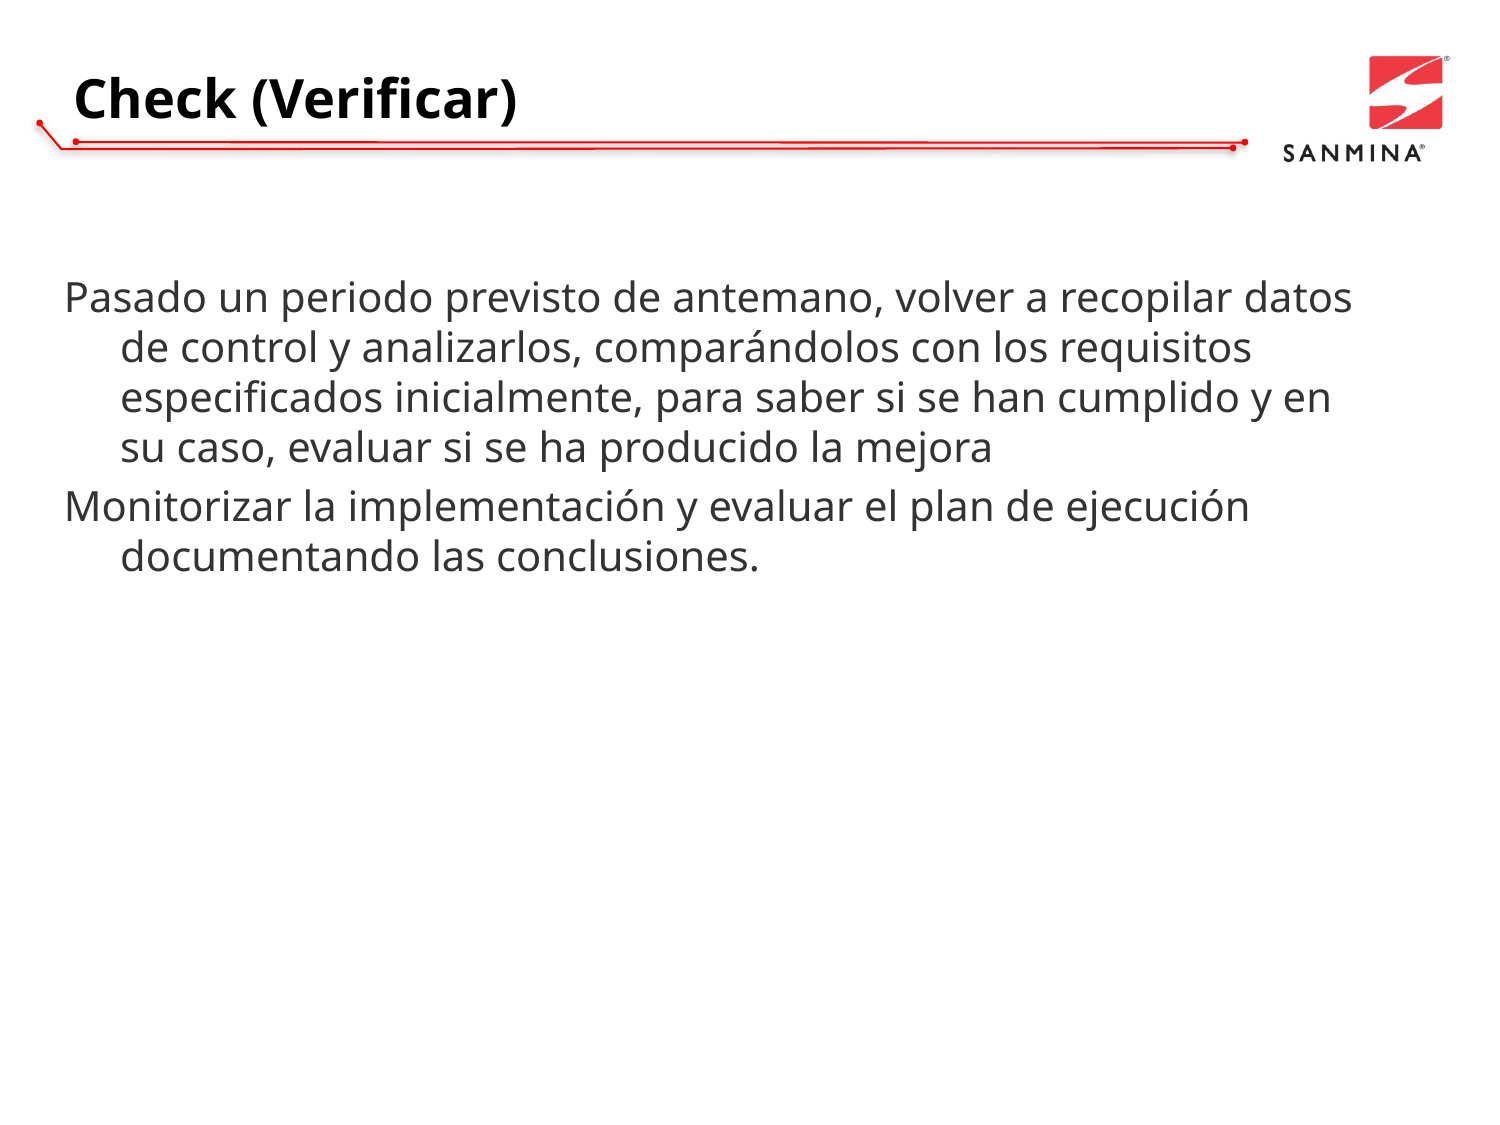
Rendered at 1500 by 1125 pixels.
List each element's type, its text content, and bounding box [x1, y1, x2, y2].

title Check (Verificar) [58, 54, 1409, 139]
picture [1217, 5, 1500, 185]
list Pasado un periodo previsto de antemano, volver a recopilar datos de control y analizarlos, comparándolos con los requisitos especificados inicialmente, para saber si se han cumplido y en su caso, evaluar si se ha producido la mejora Monitorizar la implementación y evaluar el plan de ejecución documentando las conclusiones. [48, 195, 1400, 938]
